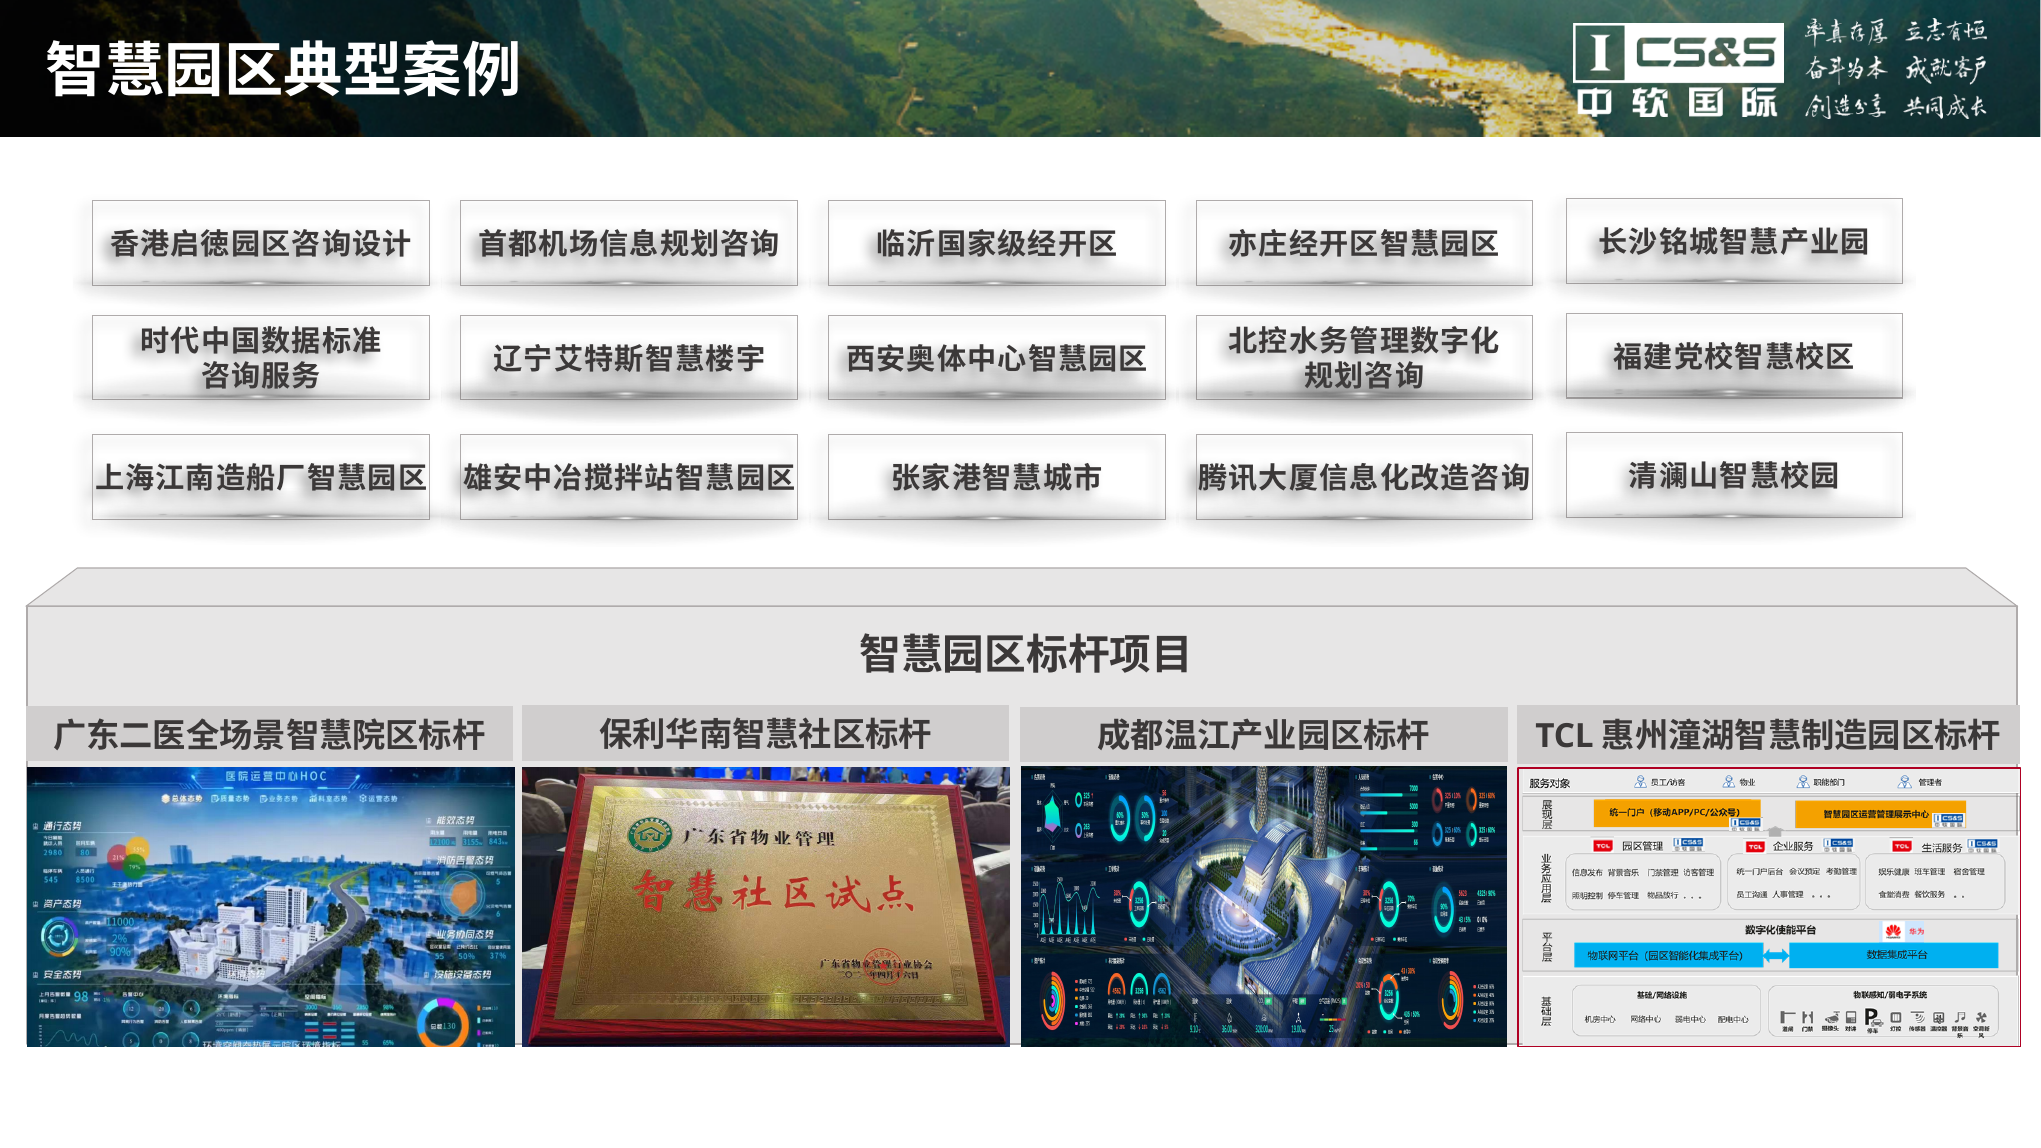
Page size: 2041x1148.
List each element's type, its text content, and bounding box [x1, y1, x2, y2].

picture [32, 972, 39, 979]
text_box 张家港智慧城市 [828, 434, 1166, 490]
picture [33, 902, 39, 909]
picture [476, 1040, 498, 1047]
text_box 临沂国家级经开区 [828, 200, 1166, 254]
text_box 香港启徳园区咨询设计 [92, 200, 430, 254]
text_box 雄安中冶搅拌站智慧园区 [460, 434, 798, 490]
text_box 亦庄经开区智慧园区 [1196, 200, 1533, 254]
picture [33, 822, 40, 832]
text_box 西安奥体中心智慧园区 [828, 315, 1166, 365]
picture [73, 363, 1916, 426]
picture [39, 1025, 48, 1047]
text_box 北控水务管理数字化 规划咨询 [1196, 315, 1533, 365]
text_box 时代中国数据标准 咨询服务 [92, 315, 430, 368]
picture [474, 1026, 492, 1037]
text_box 福建党校智慧校区 [1566, 313, 1903, 363]
text_box 上海江南造船厂智慧园区 [92, 434, 430, 488]
text_box 首都机场信息规划咨询 [460, 200, 798, 254]
picture [51, 1026, 63, 1030]
picture [0, 0, 2041, 137]
picture [90, 488, 1916, 547]
picture [522, 767, 1010, 1047]
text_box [26, 567, 2017, 1044]
text_box 清澜山智慧校园 [1566, 432, 1903, 488]
text_box 腾讯大厦信息化改造咨询 [1196, 434, 1533, 490]
picture [27, 767, 515, 1047]
picture [1517, 767, 2021, 1047]
title 智慧园区典型案例 [45, 0, 1995, 136]
picture [73, 253, 1916, 312]
text_box 长沙铭城智慧产业园 [1566, 198, 1903, 253]
text_box 辽宁艾特斯智慧楼宇 [460, 315, 798, 365]
picture [50, 983, 58, 989]
